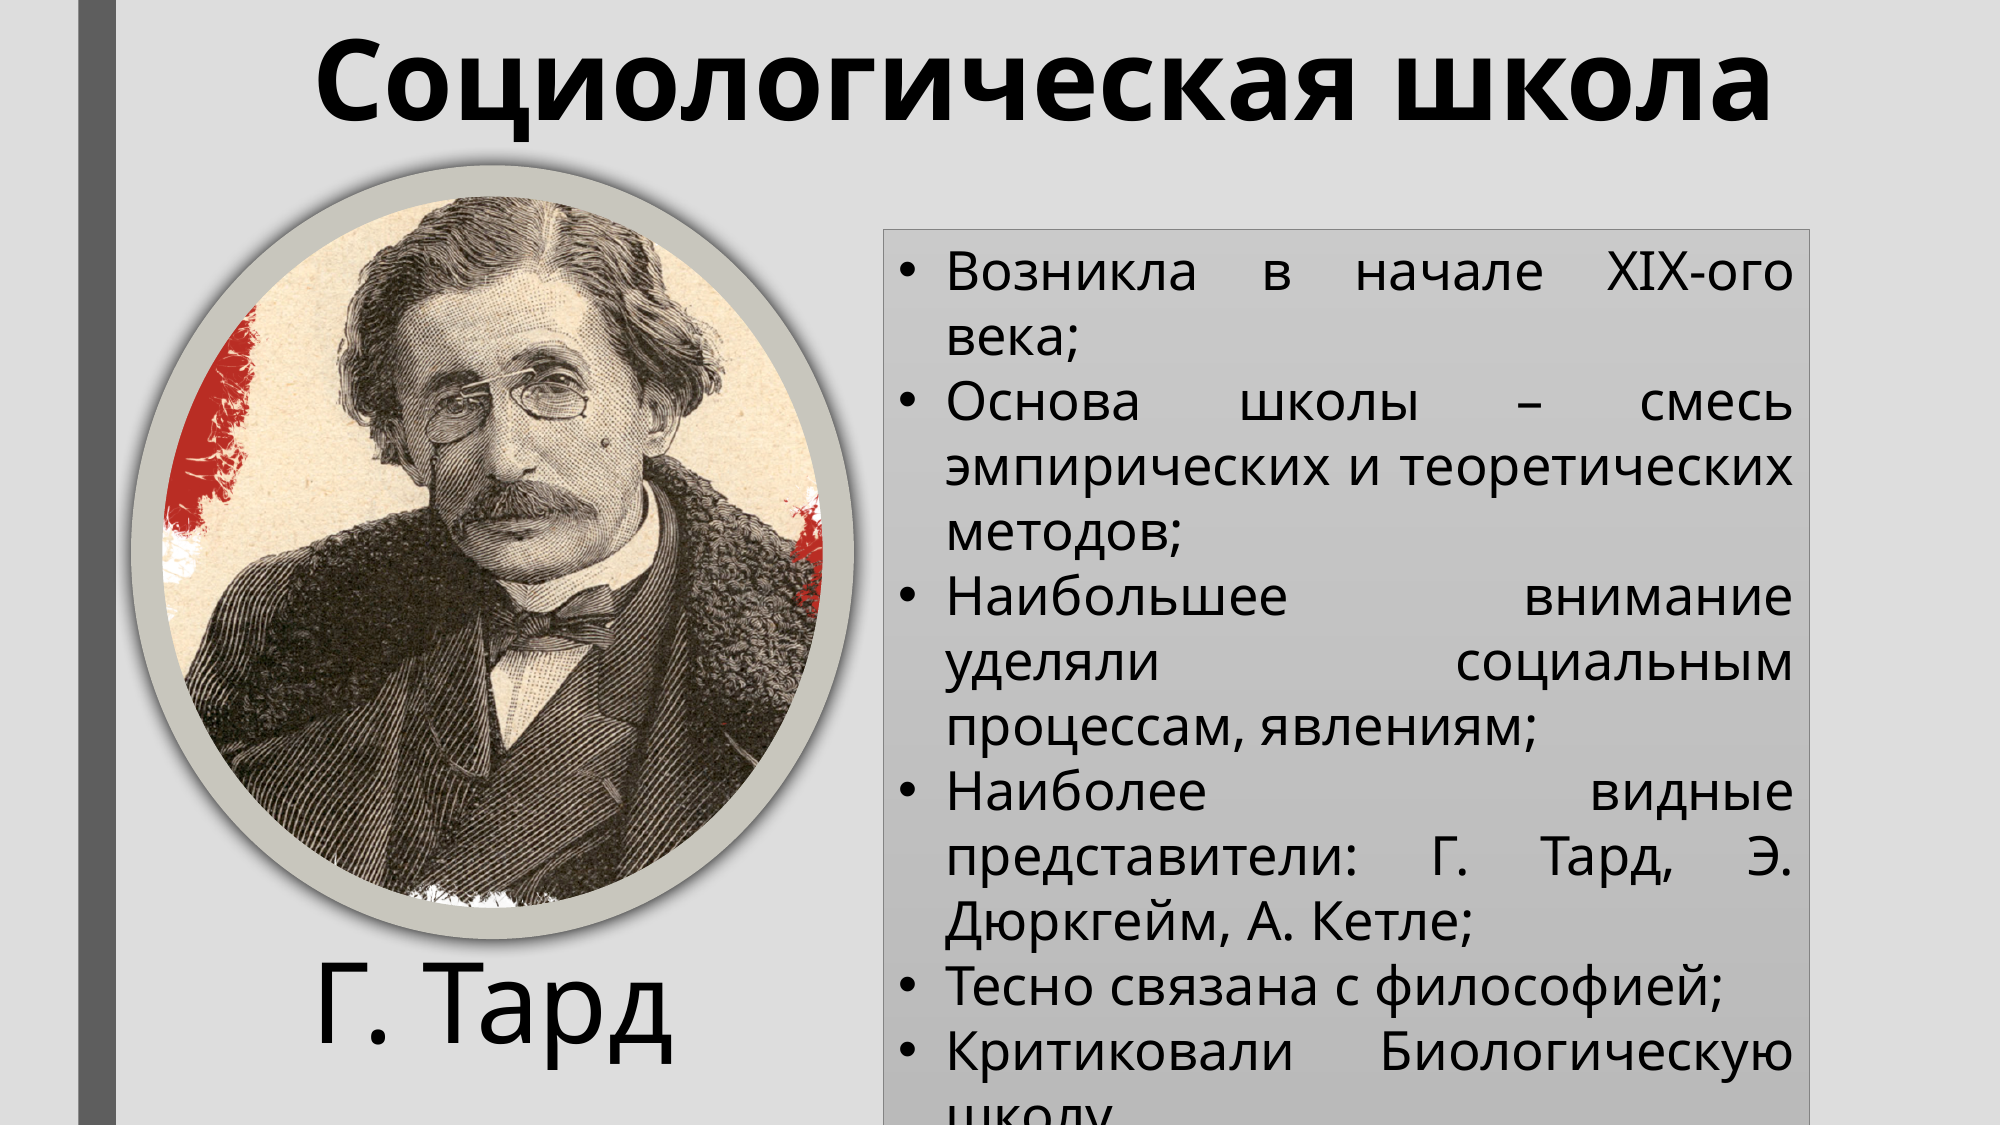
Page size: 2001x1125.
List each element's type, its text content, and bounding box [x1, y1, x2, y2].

text_box Социологическая школа [297, 0, 1793, 150]
text_box Возникла в начале XIX-ого века; Основа школы – смесь эмпирических и теоретических методов; Наибольшее внимание уделяли социальным процессам, явлениям; Наиболее видные представители: Г. Тард, Э. Дюркгейм, А. Кетле; Тесно связана с философией; Критиковали Биологическую школу [883, 229, 1810, 1125]
text_box Г. Тард [296, 924, 689, 1074]
picture [146, 180, 839, 924]
